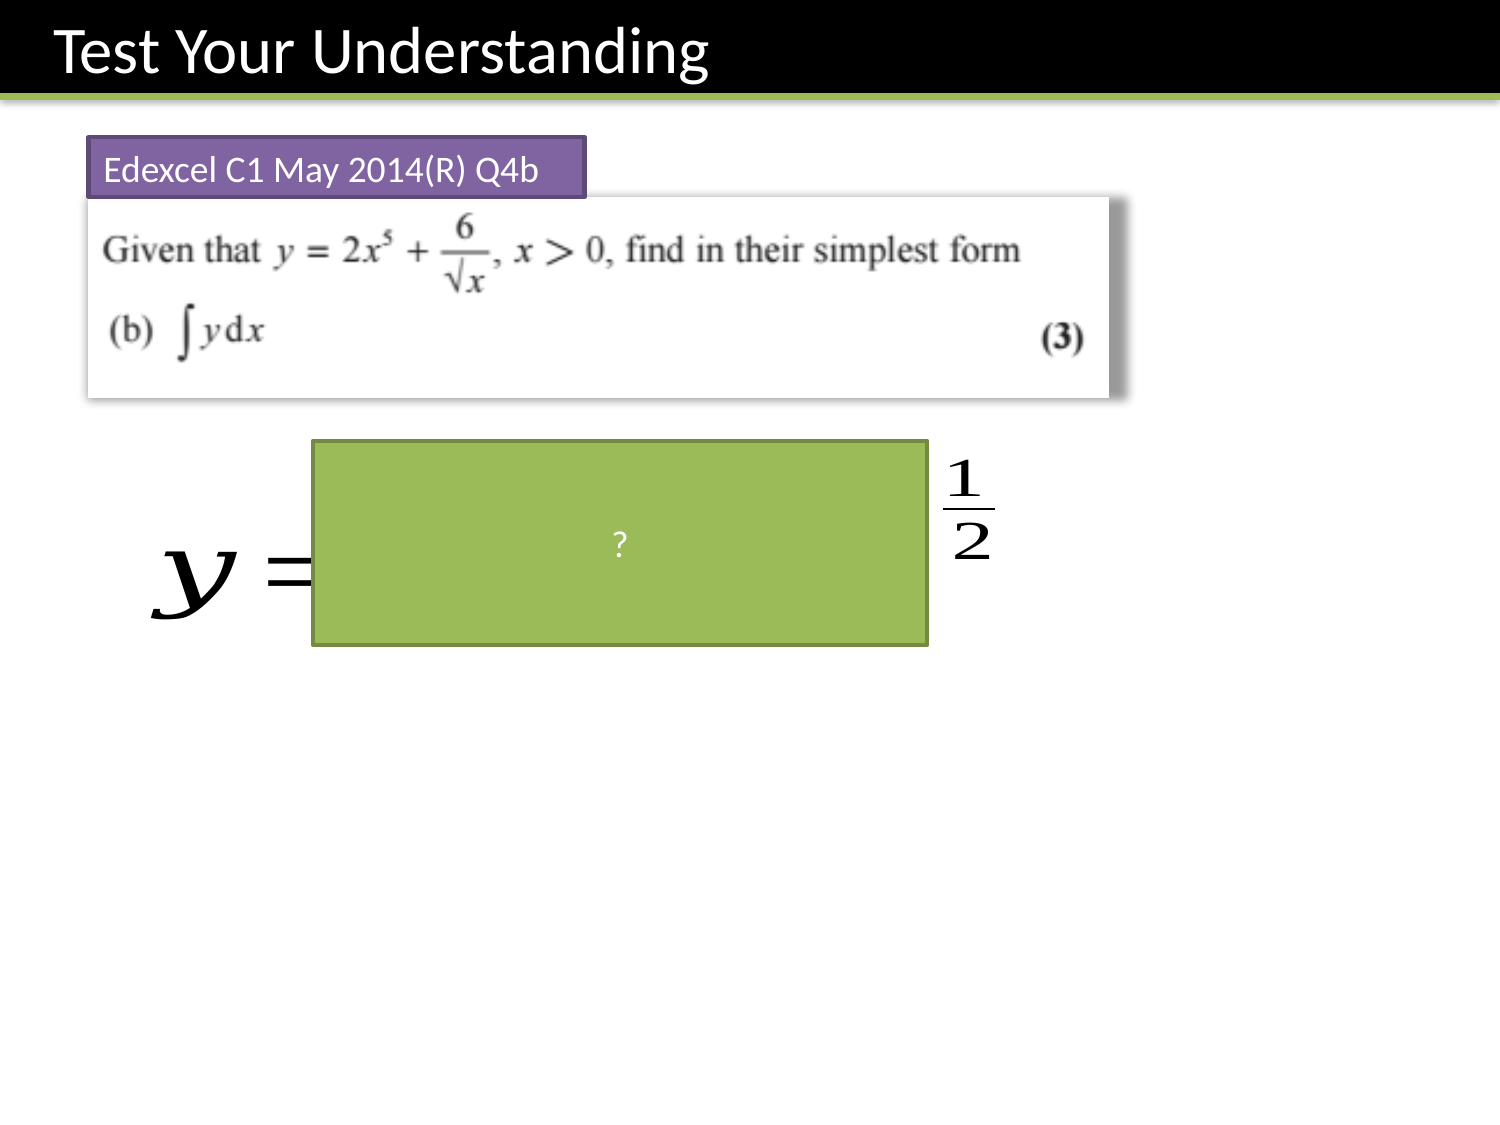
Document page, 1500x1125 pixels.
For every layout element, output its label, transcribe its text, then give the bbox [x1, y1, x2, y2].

text_box ? [311, 439, 929, 647]
picture [88, 197, 1109, 398]
text_box Edexcel C1 May 2014(R) Q4b [86, 135, 587, 198]
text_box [0, 0, 1500, 99]
